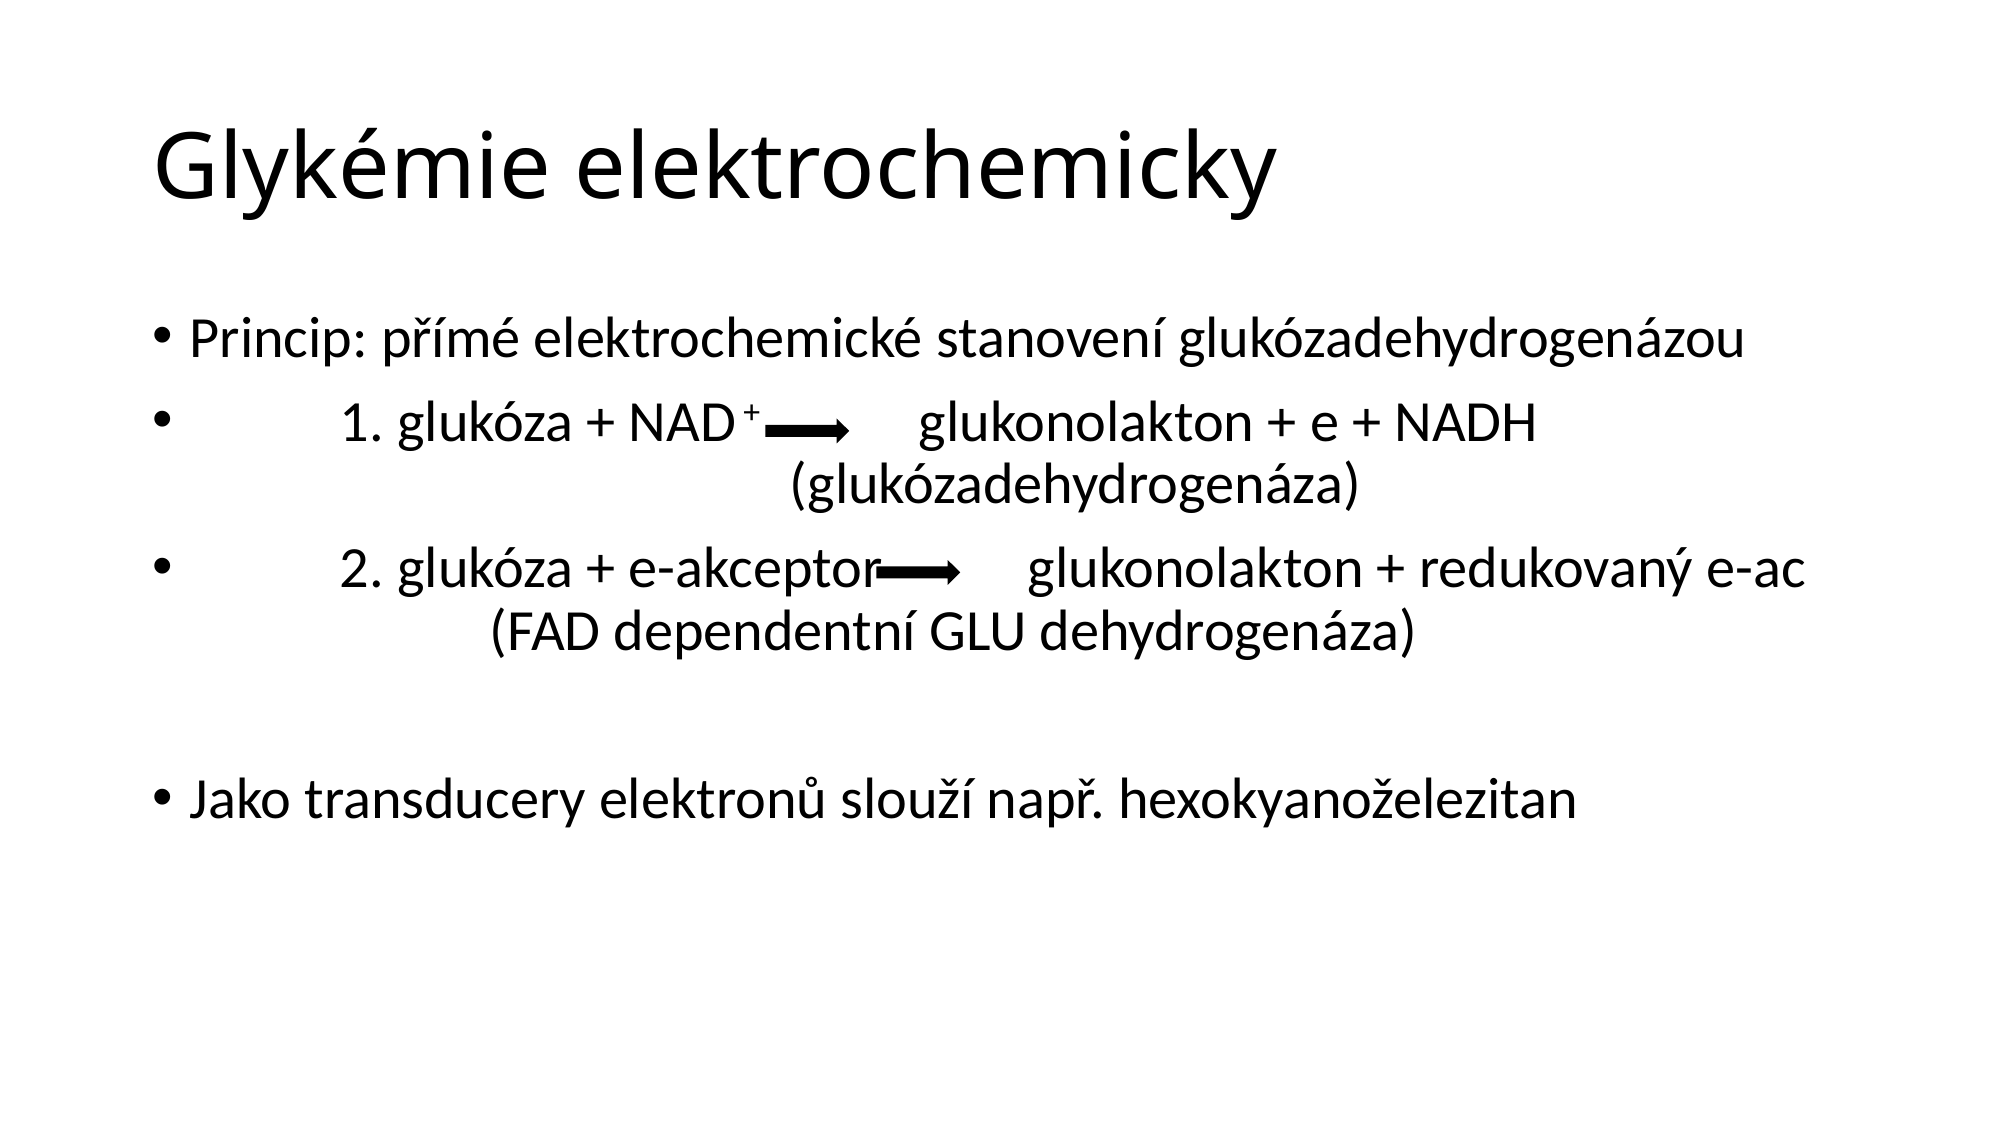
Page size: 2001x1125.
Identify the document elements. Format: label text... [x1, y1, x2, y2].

list Princip: přímé elektrochemické stanovení glukózadehydrogenázou 1. glukóza + NAD + glukonolakton + e + NADH (glukózadehydrogenáza) 2. glukóza + e-akceptor glukonolakton + redukovaný e-ac (FAD dependentní GLU dehydrogenáza) Jako transducery elektronů slouží např. hexokyanoželezitan [137, 299, 1863, 1014]
text_box [876, 560, 961, 585]
title Glykémie elektrochemicky [137, 59, 1863, 278]
text_box [765, 418, 850, 444]
